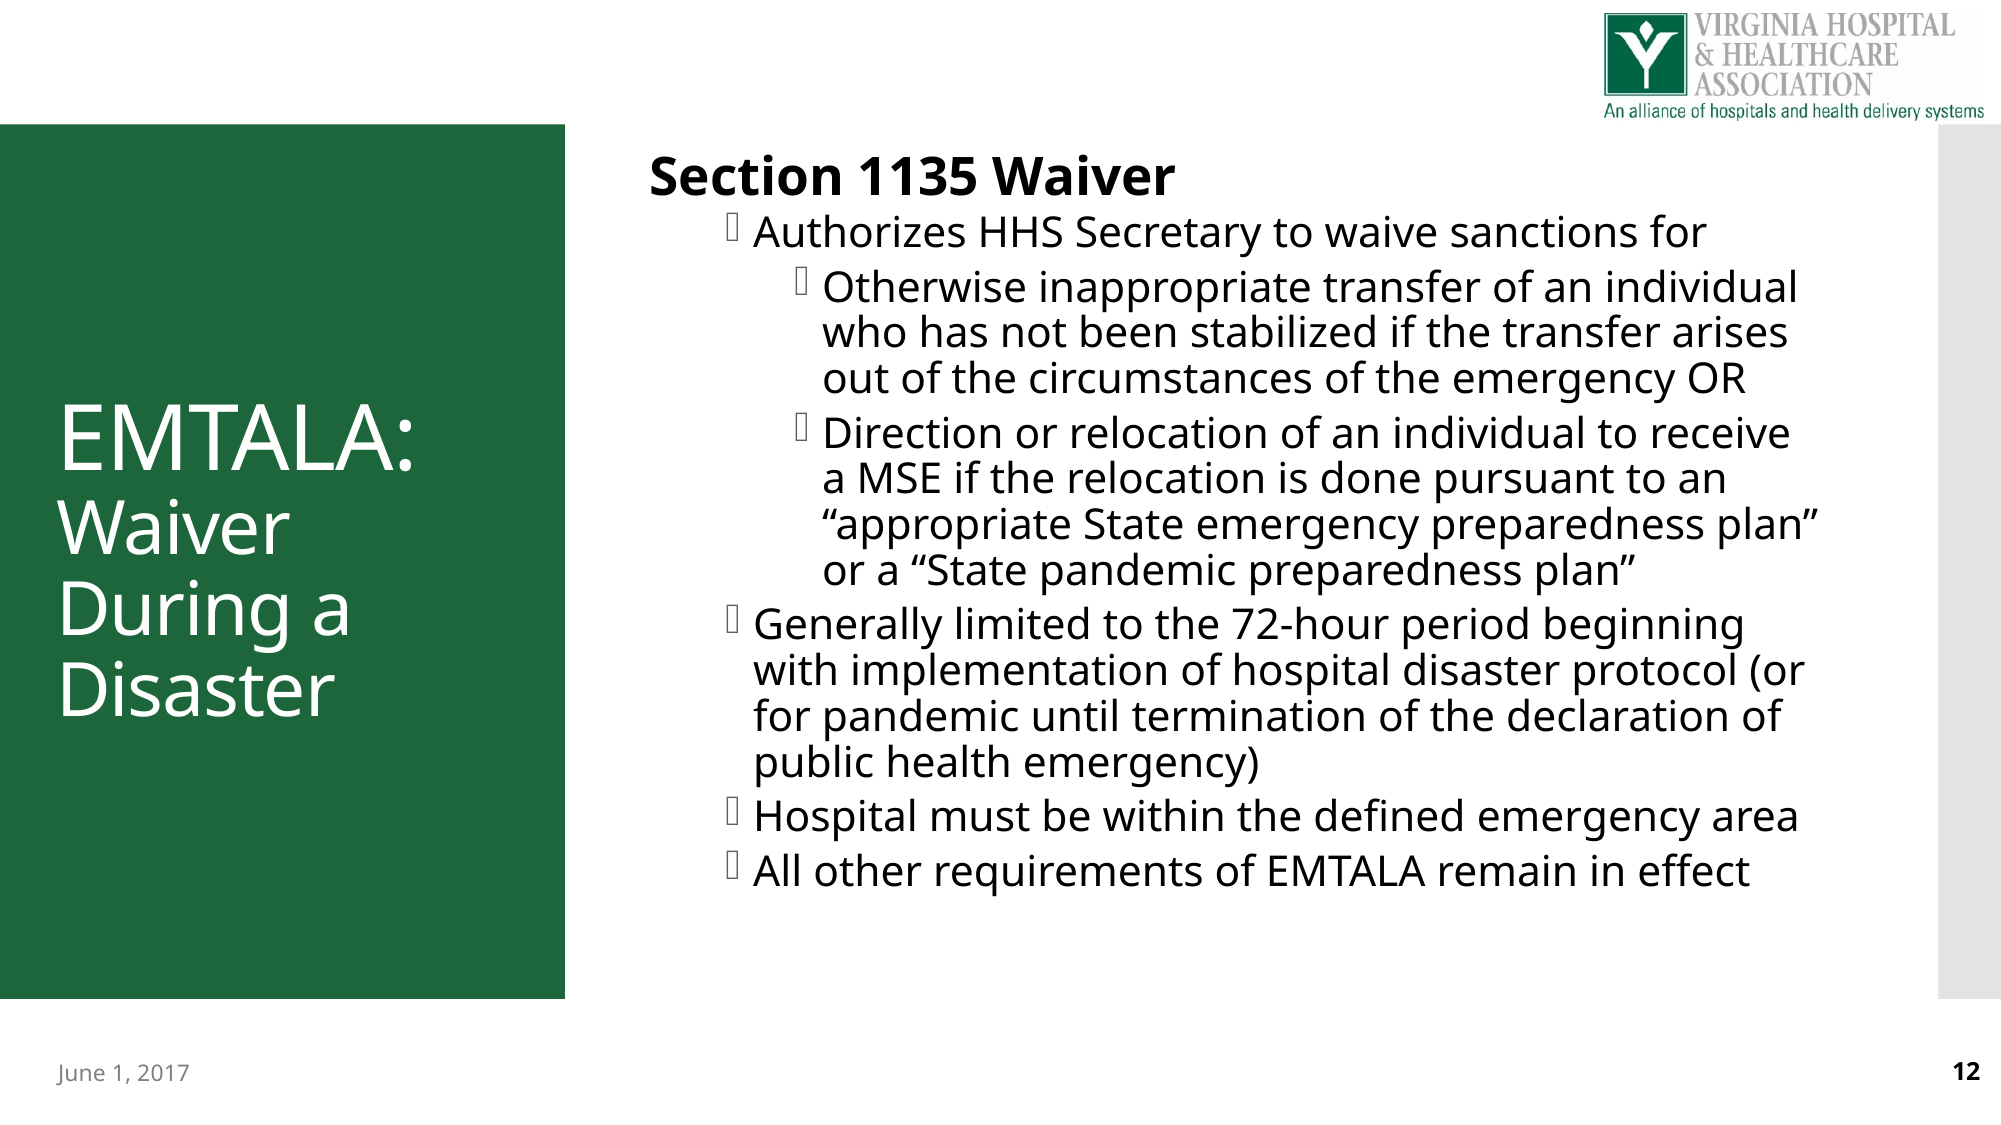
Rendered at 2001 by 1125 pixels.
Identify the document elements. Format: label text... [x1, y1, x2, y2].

title EMTALA: Waiver During a Disaster [41, 184, 525, 940]
picture [1604, 13, 1984, 121]
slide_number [43, 1042, 493, 1103]
list Section 1135 Waiver Authorizes HHS Secretary to waive sanctions for Otherwise inappropriate transfer of an individual who has not been stabilized if the transfer arises out of the circumstances of the emergency OR Direction or relocation of an individual to receive a MSE if the relocation is done pursuant to an “appropriate State emergency preparedness plan” or a “State pandemic preparedness plan” Generally limited to the 72-hour period beginning with implementation of hospital disaster protocol (or for pandemic until termination of the declaration of public health emergency) Hospital must be within the defined emergency area All other requirements of EMTALA remain in effect [634, 141, 1835, 982]
slide_number 12 [1744, 1042, 1996, 1103]
